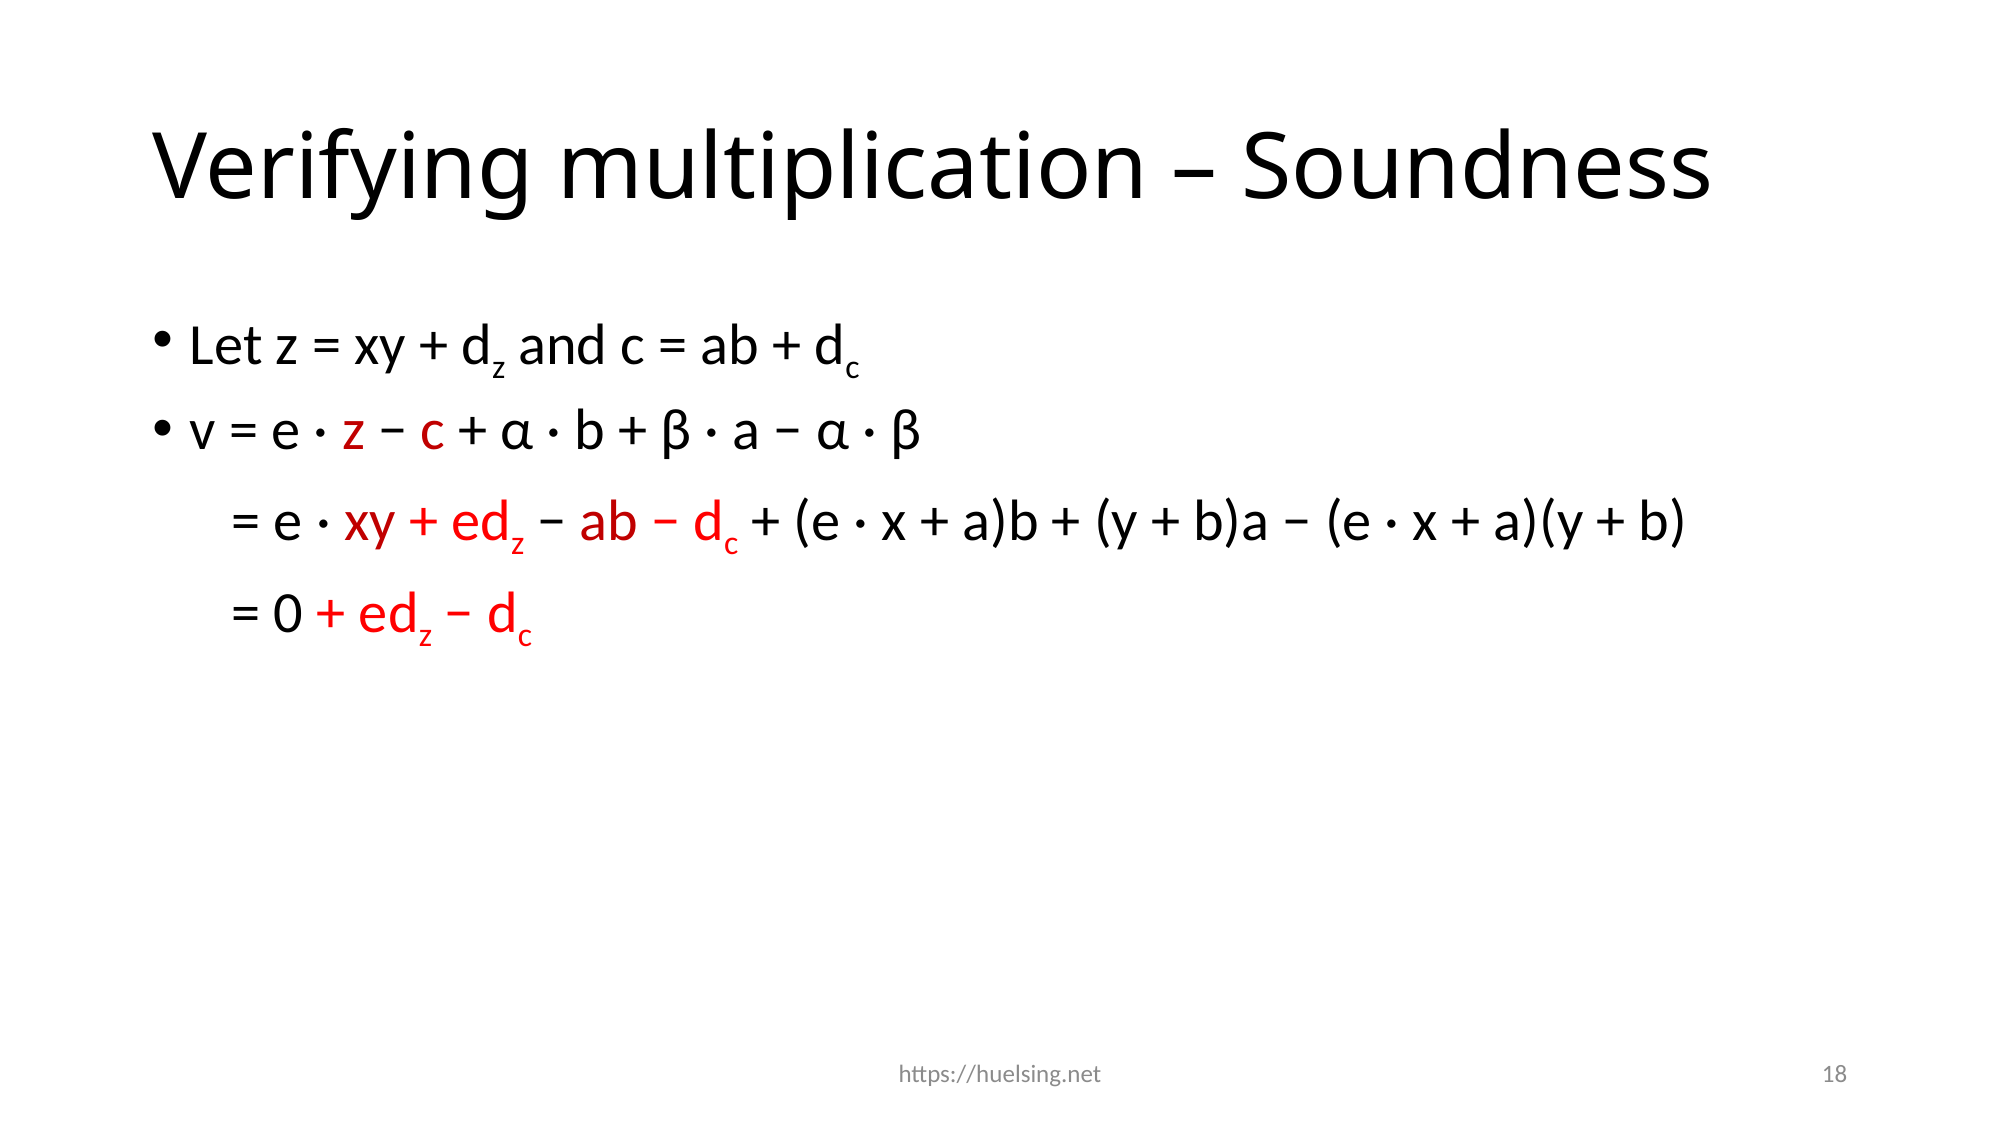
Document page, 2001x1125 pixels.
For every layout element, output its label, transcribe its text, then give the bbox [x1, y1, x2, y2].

slide_number 18 [1412, 1042, 1863, 1103]
list Let z = xy + dz and c = ab + dc v = e · z − c + α · b + β · a − α · β = e · xy + edz − ab − dc + (e · x + a)b + (y + b)a − (e · x + a)(y + b) = 0 + edz − dc [137, 299, 1863, 1014]
title Verifying multiplication – Soundness [137, 59, 1863, 278]
footer https://huelsing.net [662, 1042, 1338, 1103]
